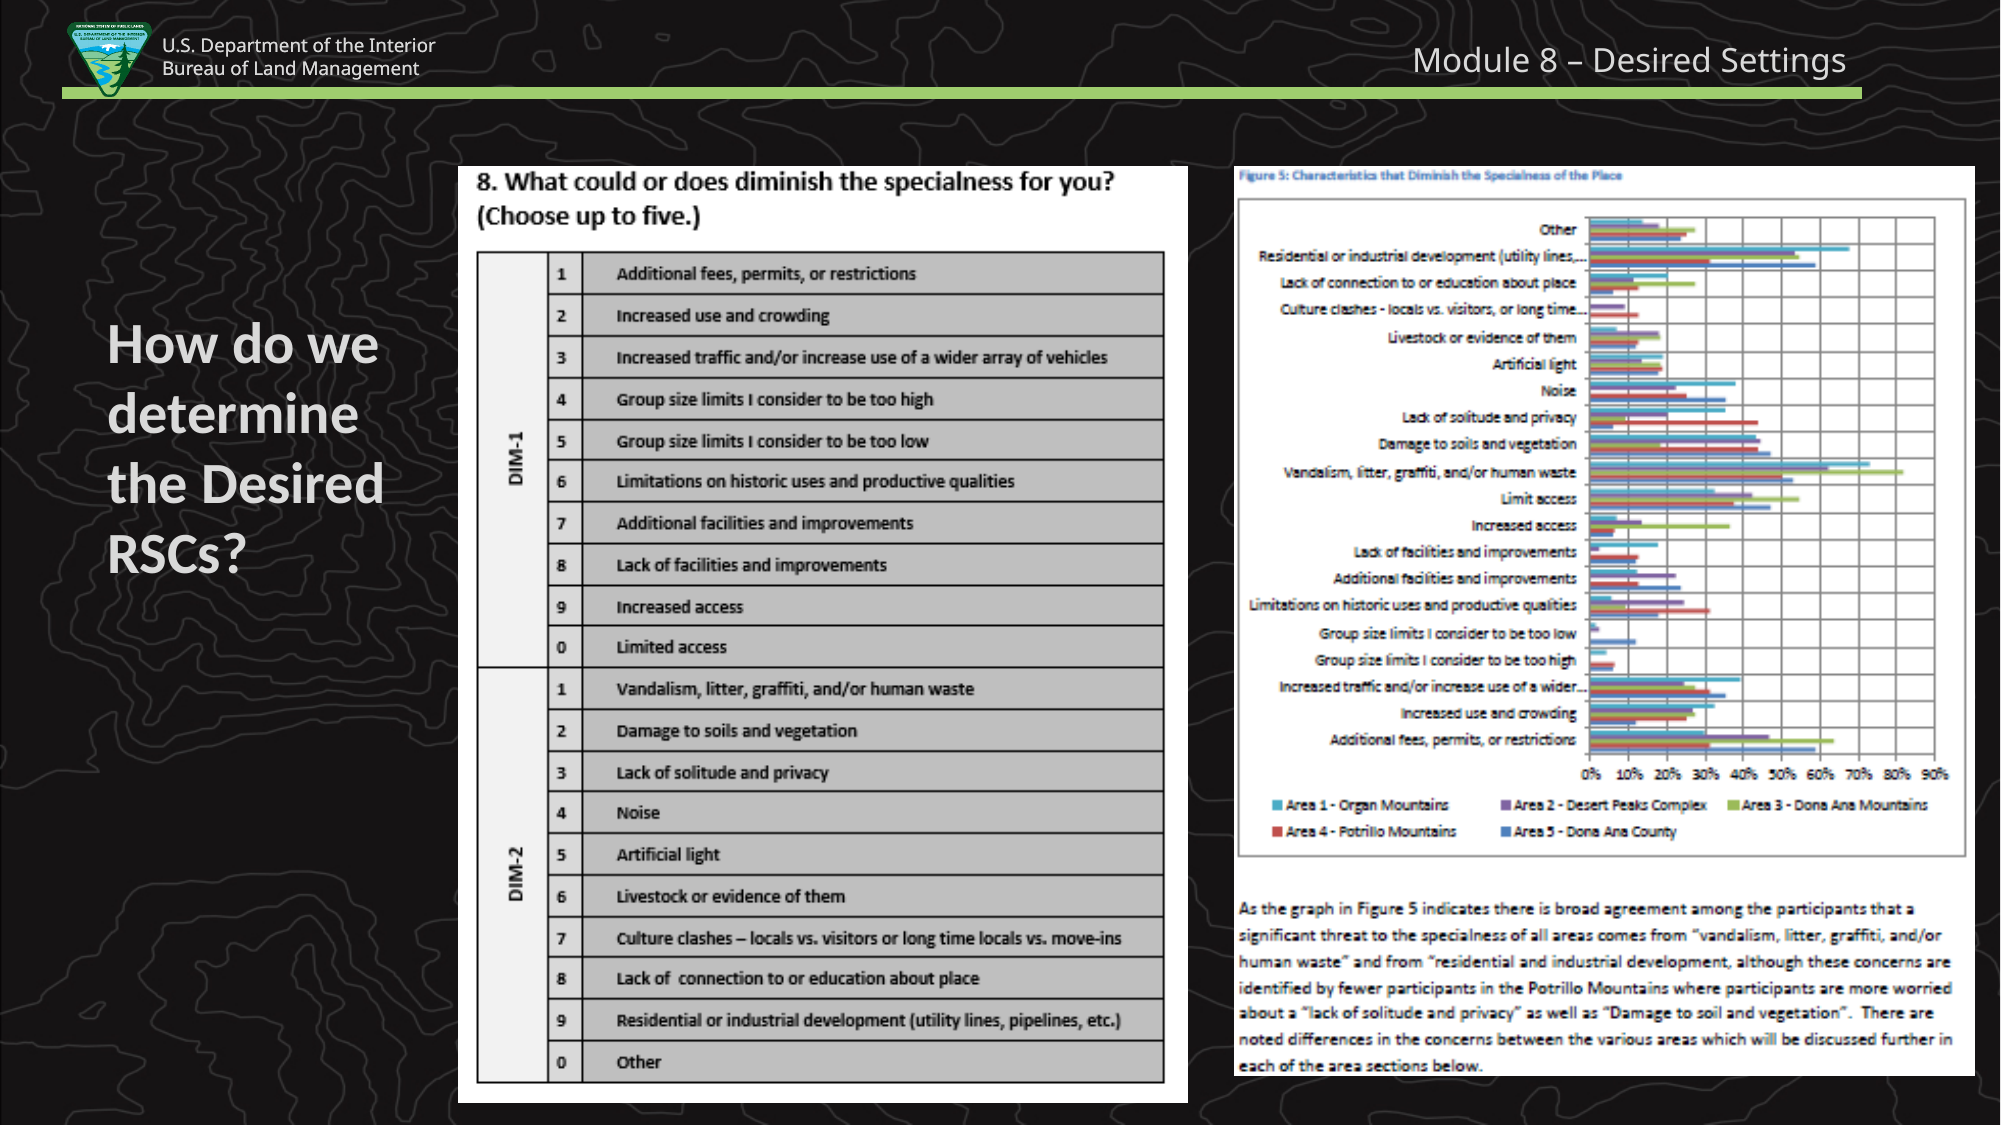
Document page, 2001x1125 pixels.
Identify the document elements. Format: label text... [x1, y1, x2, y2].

list Module 8 – Desired Settings [1118, 26, 1863, 87]
text_box How do we determine the Desired RSCs? [17, 228, 413, 813]
picture [0, 0, 2001, 1125]
